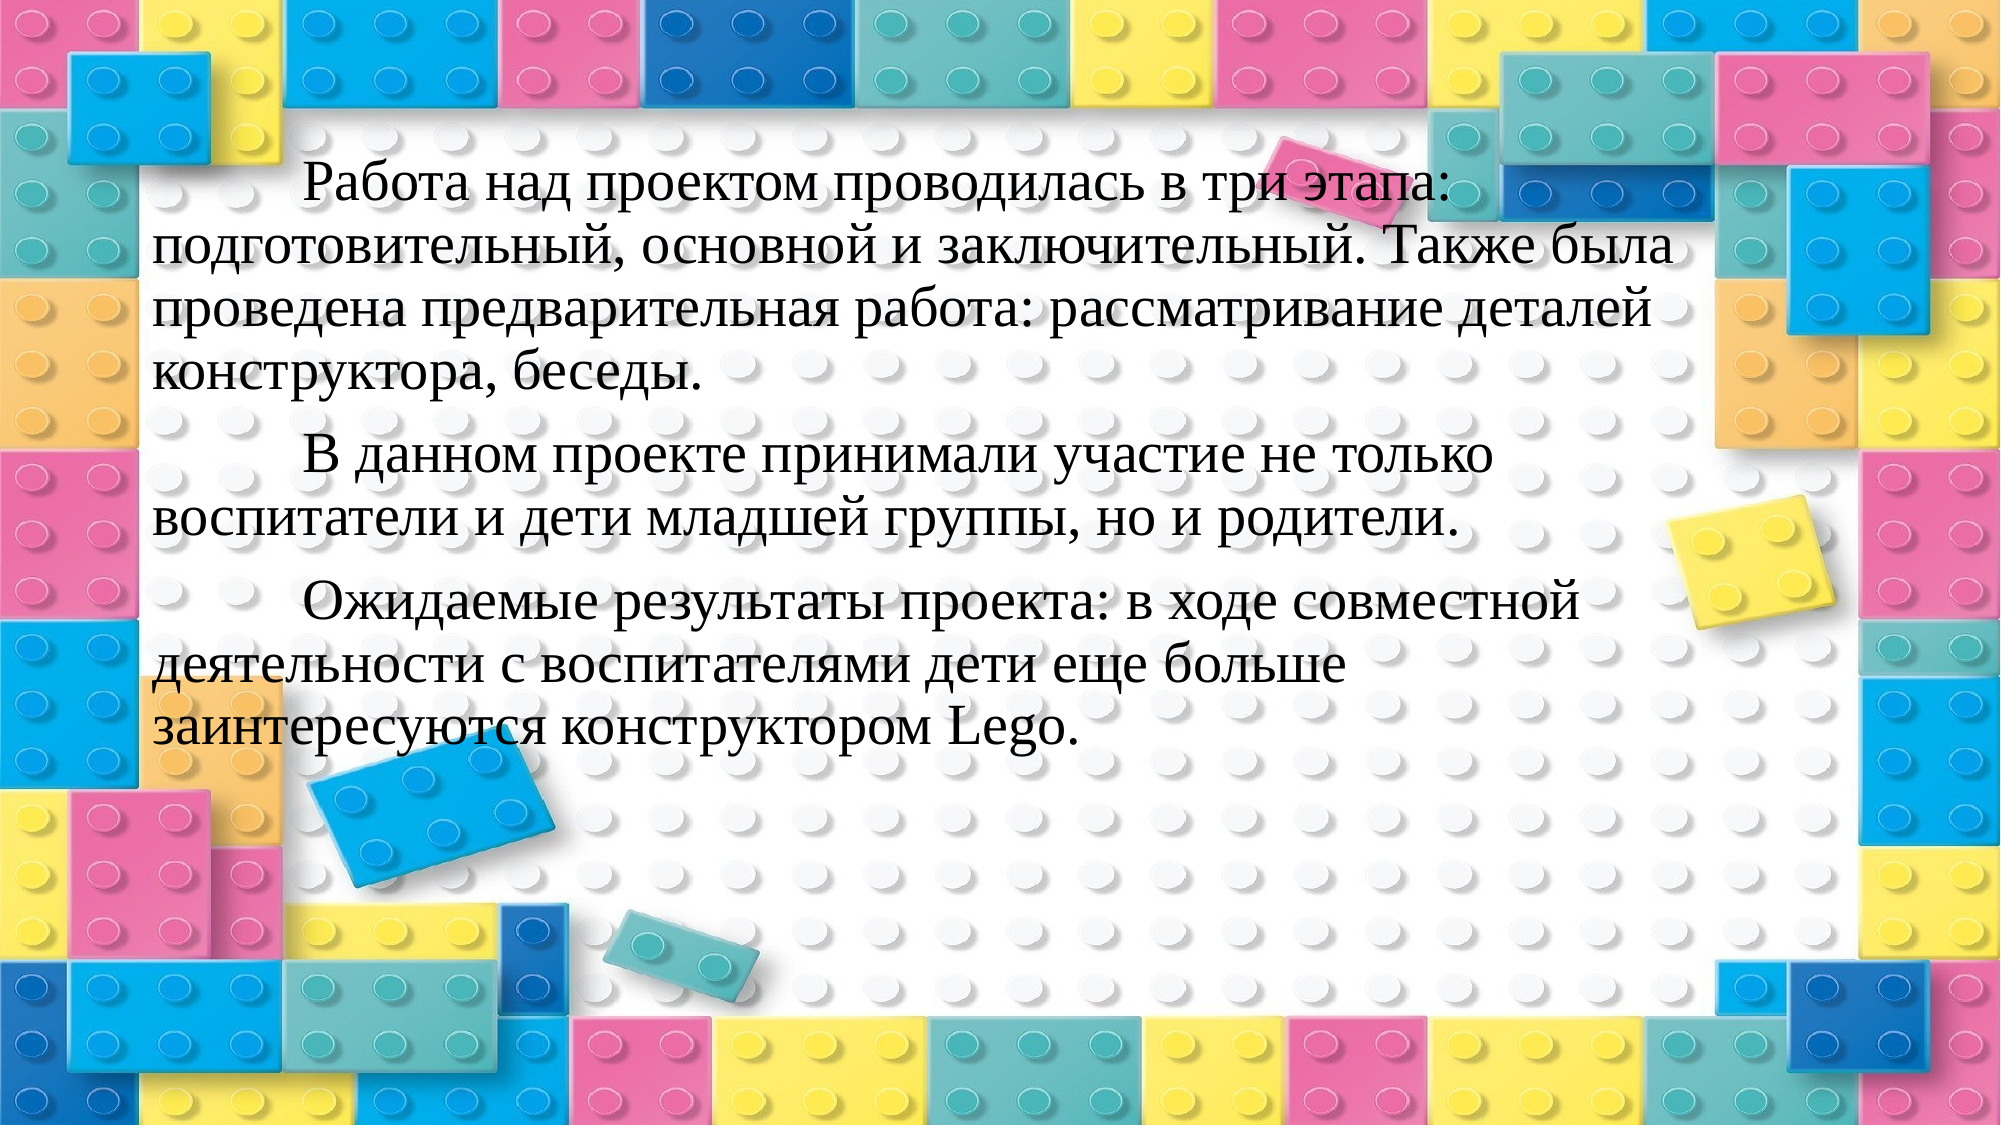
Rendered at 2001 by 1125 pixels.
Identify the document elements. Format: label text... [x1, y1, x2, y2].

picture [0, 0, 2001, 1125]
list Работа над проектом проводилась в три этапа: подготовительный, основной и заключительный. Также была проведена предварительная работа: рассматривание деталей конструктора, беседы. В данном проекте принимали участие не только воспитатели и дети младшей группы, но и родители. Ожидаемые результаты проекта: в ходе совместной деятельности с воспитателями дети еще больше заинтересуются конструктором Lego. [137, 142, 1717, 1014]
